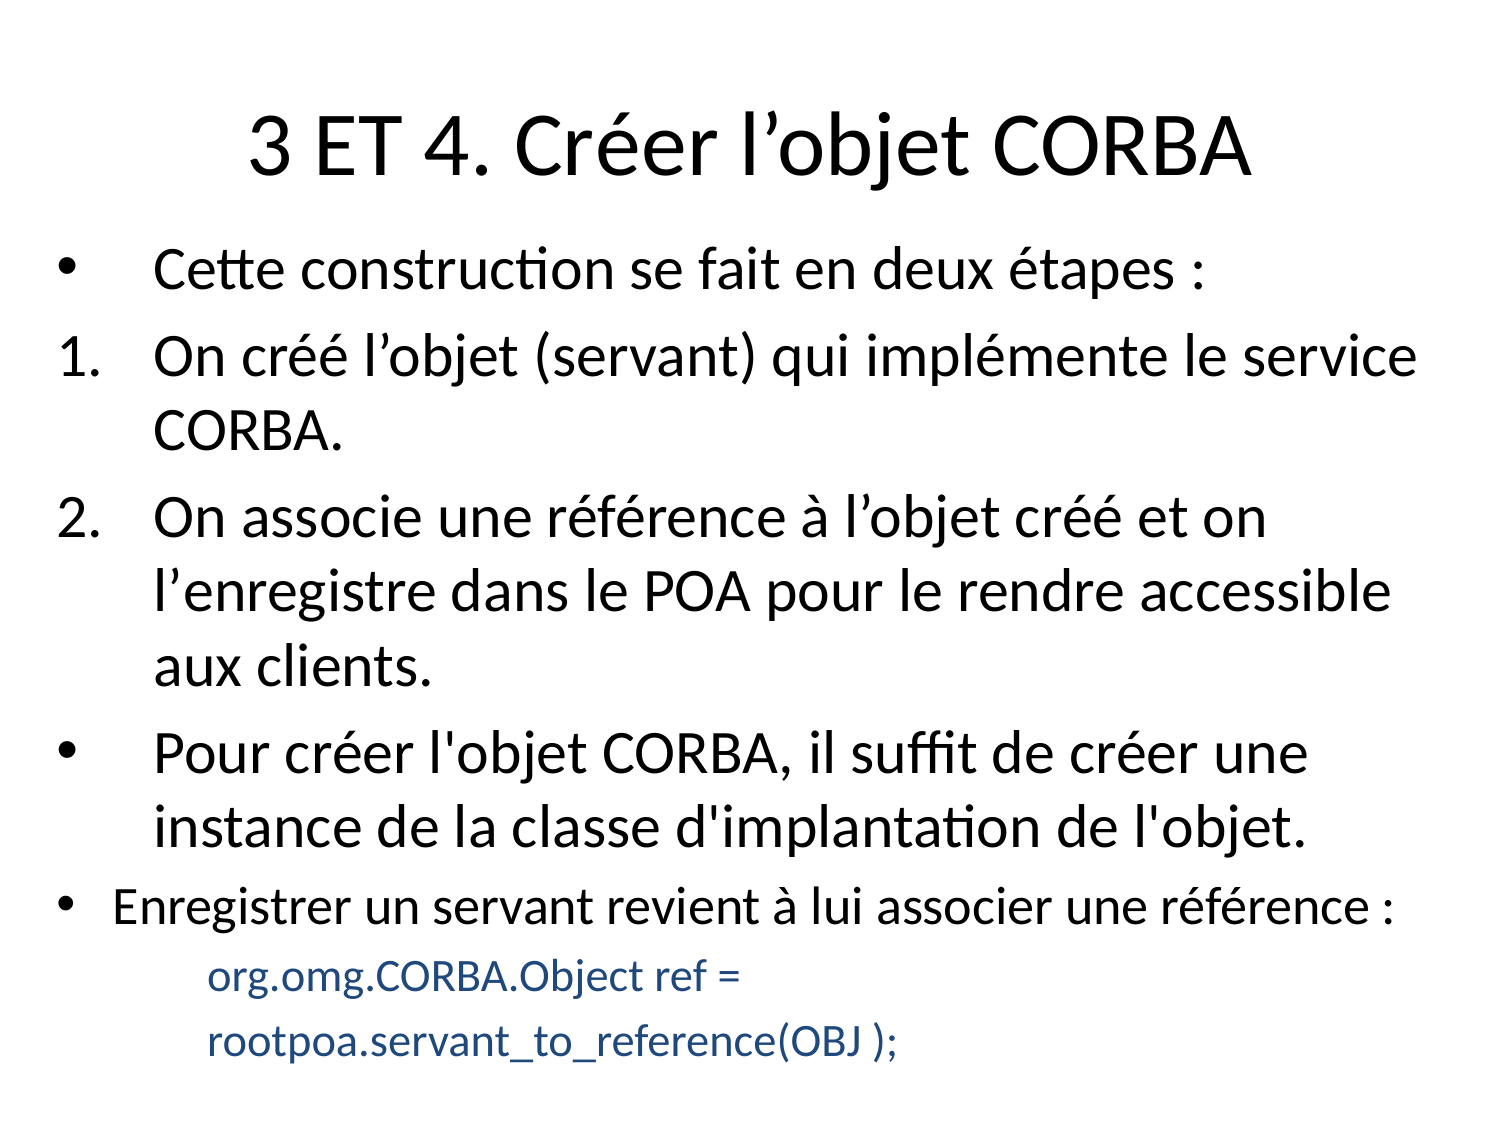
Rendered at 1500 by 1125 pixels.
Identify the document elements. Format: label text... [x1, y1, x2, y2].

list Cette construction se fait en deux étapes : On créé l’objet (servant) qui implémente le service CORBA. On associe une référence à l’objet créé et on l’enregistre dans le POA pour le rendre accessible aux clients. Pour créer l'objet CORBA, il suffit de créer une instance de la classe d'implantation de l'objet. Enregistrer un servant revient à lui associer une référence : org.omg.CORBA.Object ref = rootpoa.servant_to_reference(OBJ ); [41, 219, 1447, 1083]
title 3 ET 4. Créer l’objet CORBA [75, 45, 1425, 219]
